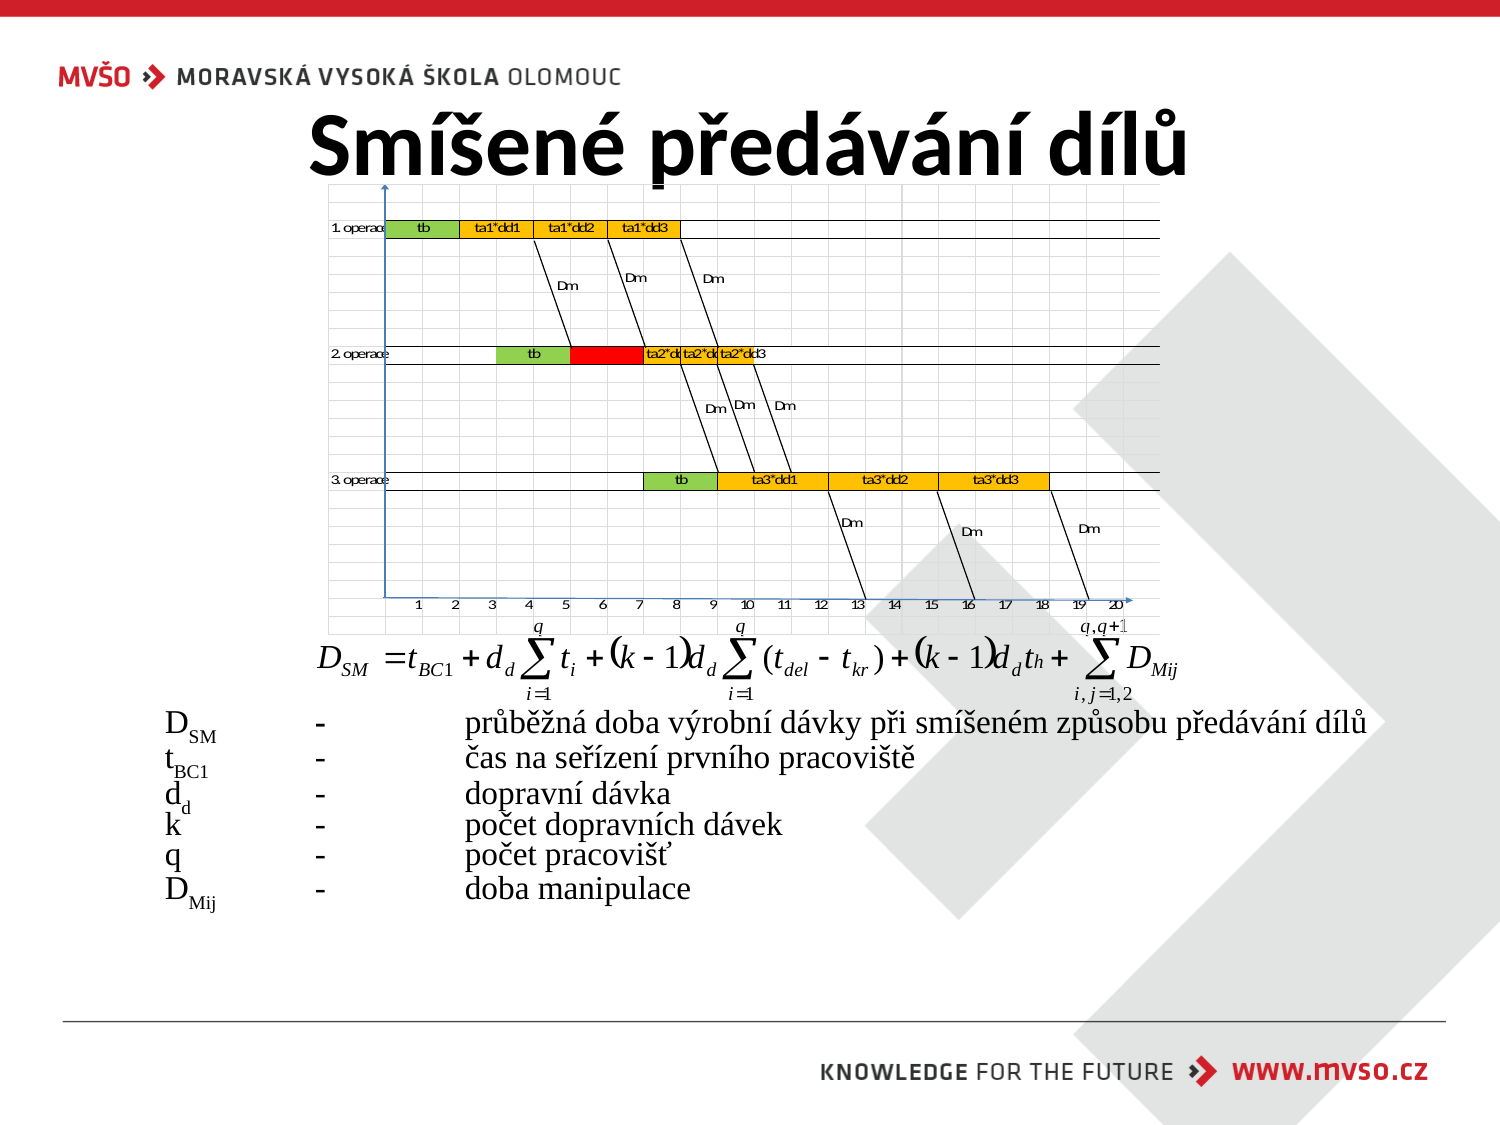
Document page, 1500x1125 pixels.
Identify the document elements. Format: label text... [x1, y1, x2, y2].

picture [0, 0, 1500, 698]
picture [0, 944, 1500, 1125]
title Smíšené předávání dílů [75, 45, 1425, 233]
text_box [311, 609, 1189, 711]
text_box DSM - průběžná doba výrobní dávky při smíšeném způsobu předávání dílů tBC1 - čas na seřízení prvního pracoviště dd - dopravní dávka k - počet dopravních dávek q - počet pracovišť DMij - doba manipulace [0, 698, 1500, 944]
